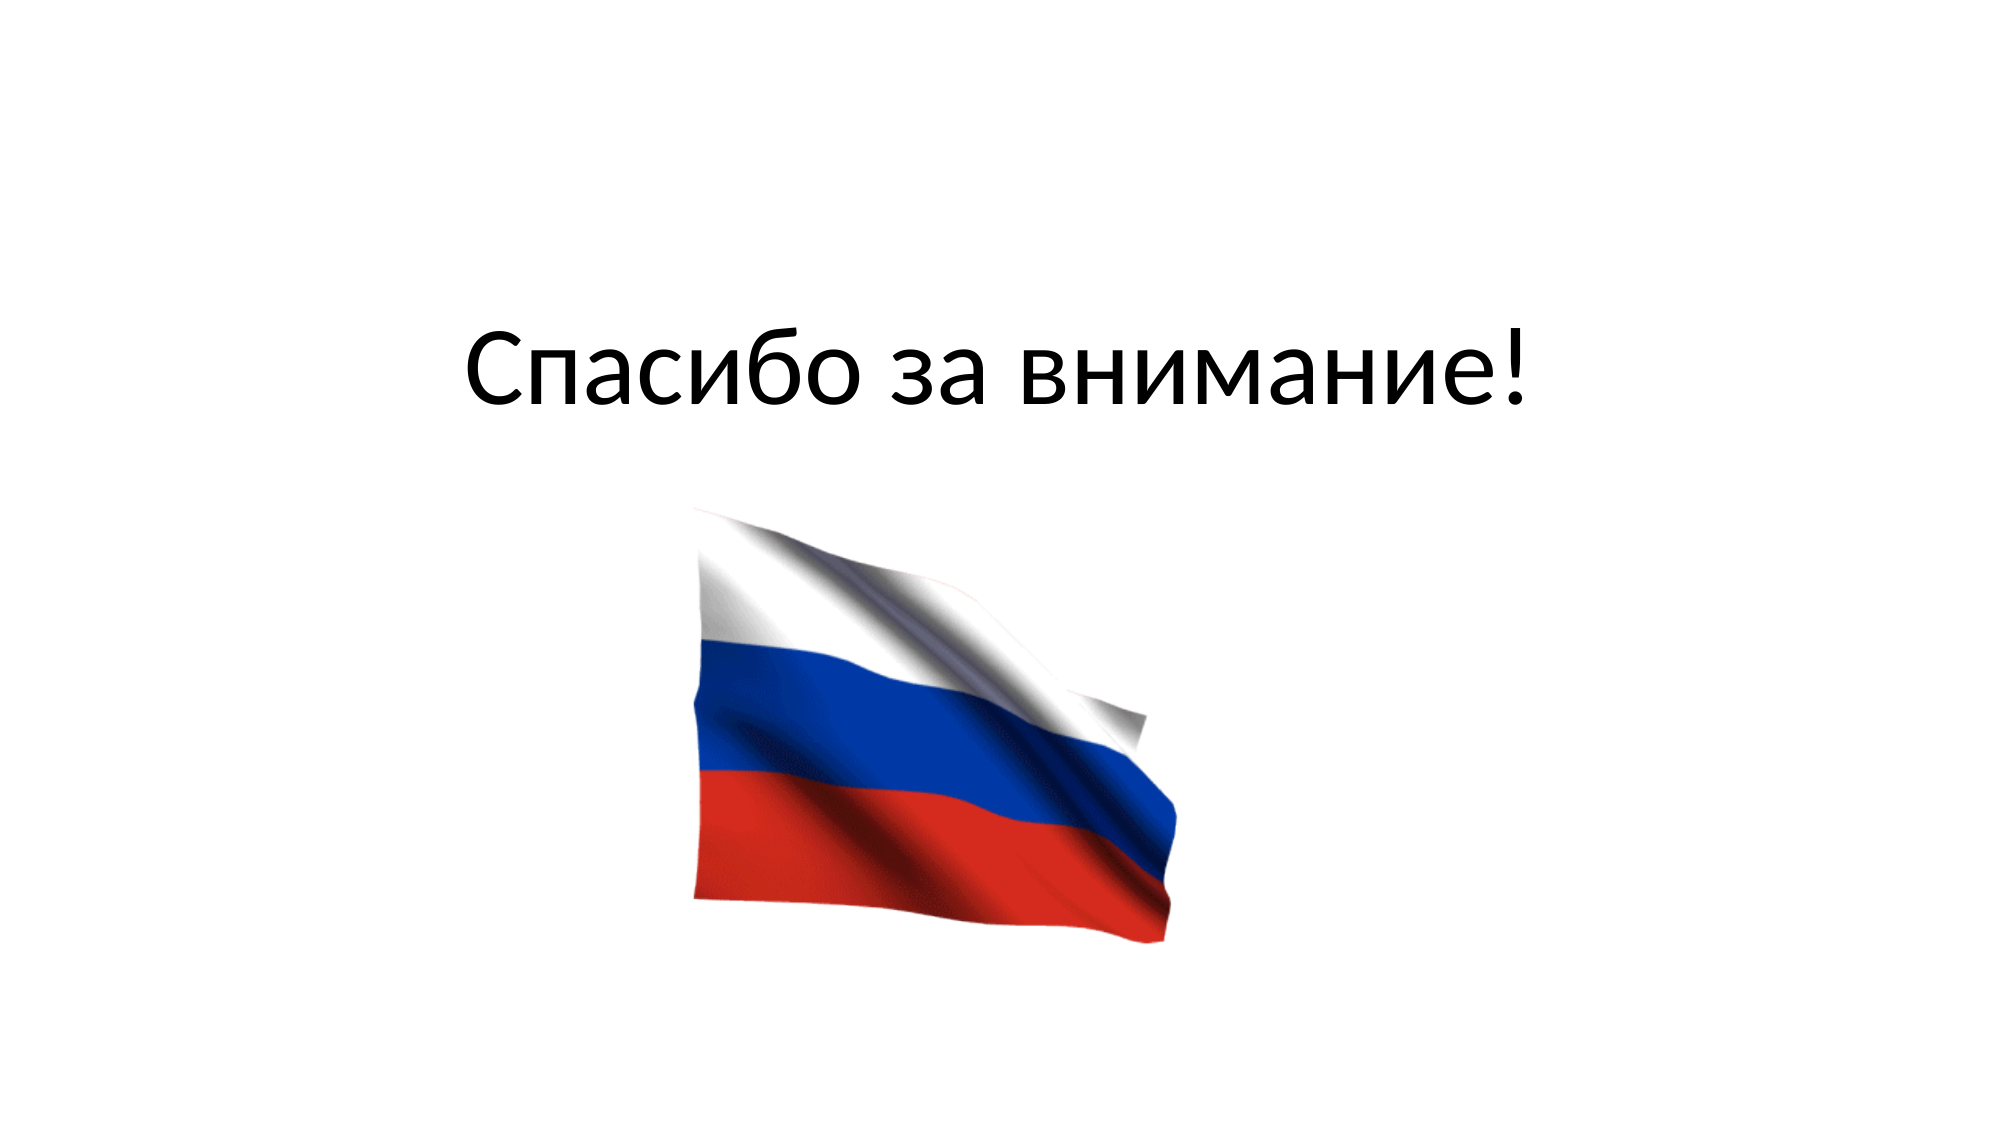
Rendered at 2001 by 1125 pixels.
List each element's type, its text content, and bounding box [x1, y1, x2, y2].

list Спасибо за внимание! [137, 299, 1863, 1014]
picture [628, 464, 1256, 1014]
